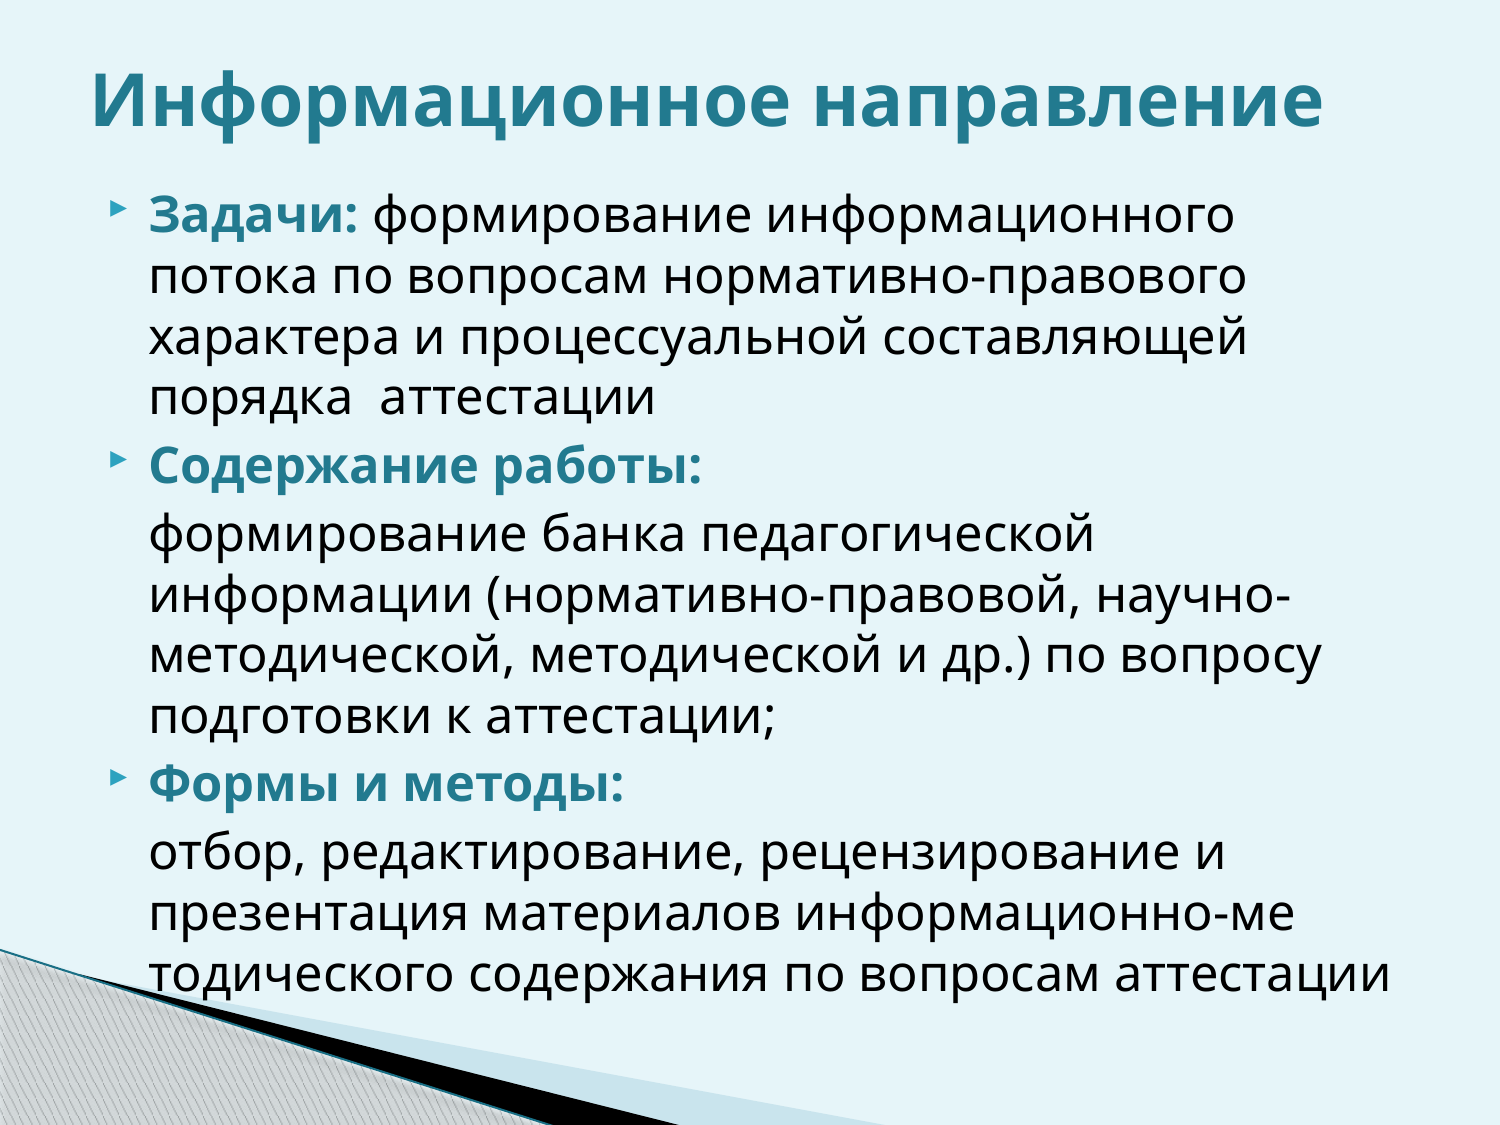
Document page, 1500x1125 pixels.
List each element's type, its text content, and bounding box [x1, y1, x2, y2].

title Информационное направление [75, 45, 1425, 150]
list Задачи: формирование информационного потока по вопросам нормативно-правового характера и процессуальной составляющей порядка аттестации Содержание работы: формирование банка педагогической информации (нормативно-правовой, научно-методической, методической и др.) по вопросу подготовки к аттестации; Формы и методы: отбор, редак­тирование, рецензирова­ние и презен­тация матери­алов инфор­мационно-ме­тодического содержания по вопросам аттестации [75, 174, 1425, 1025]
